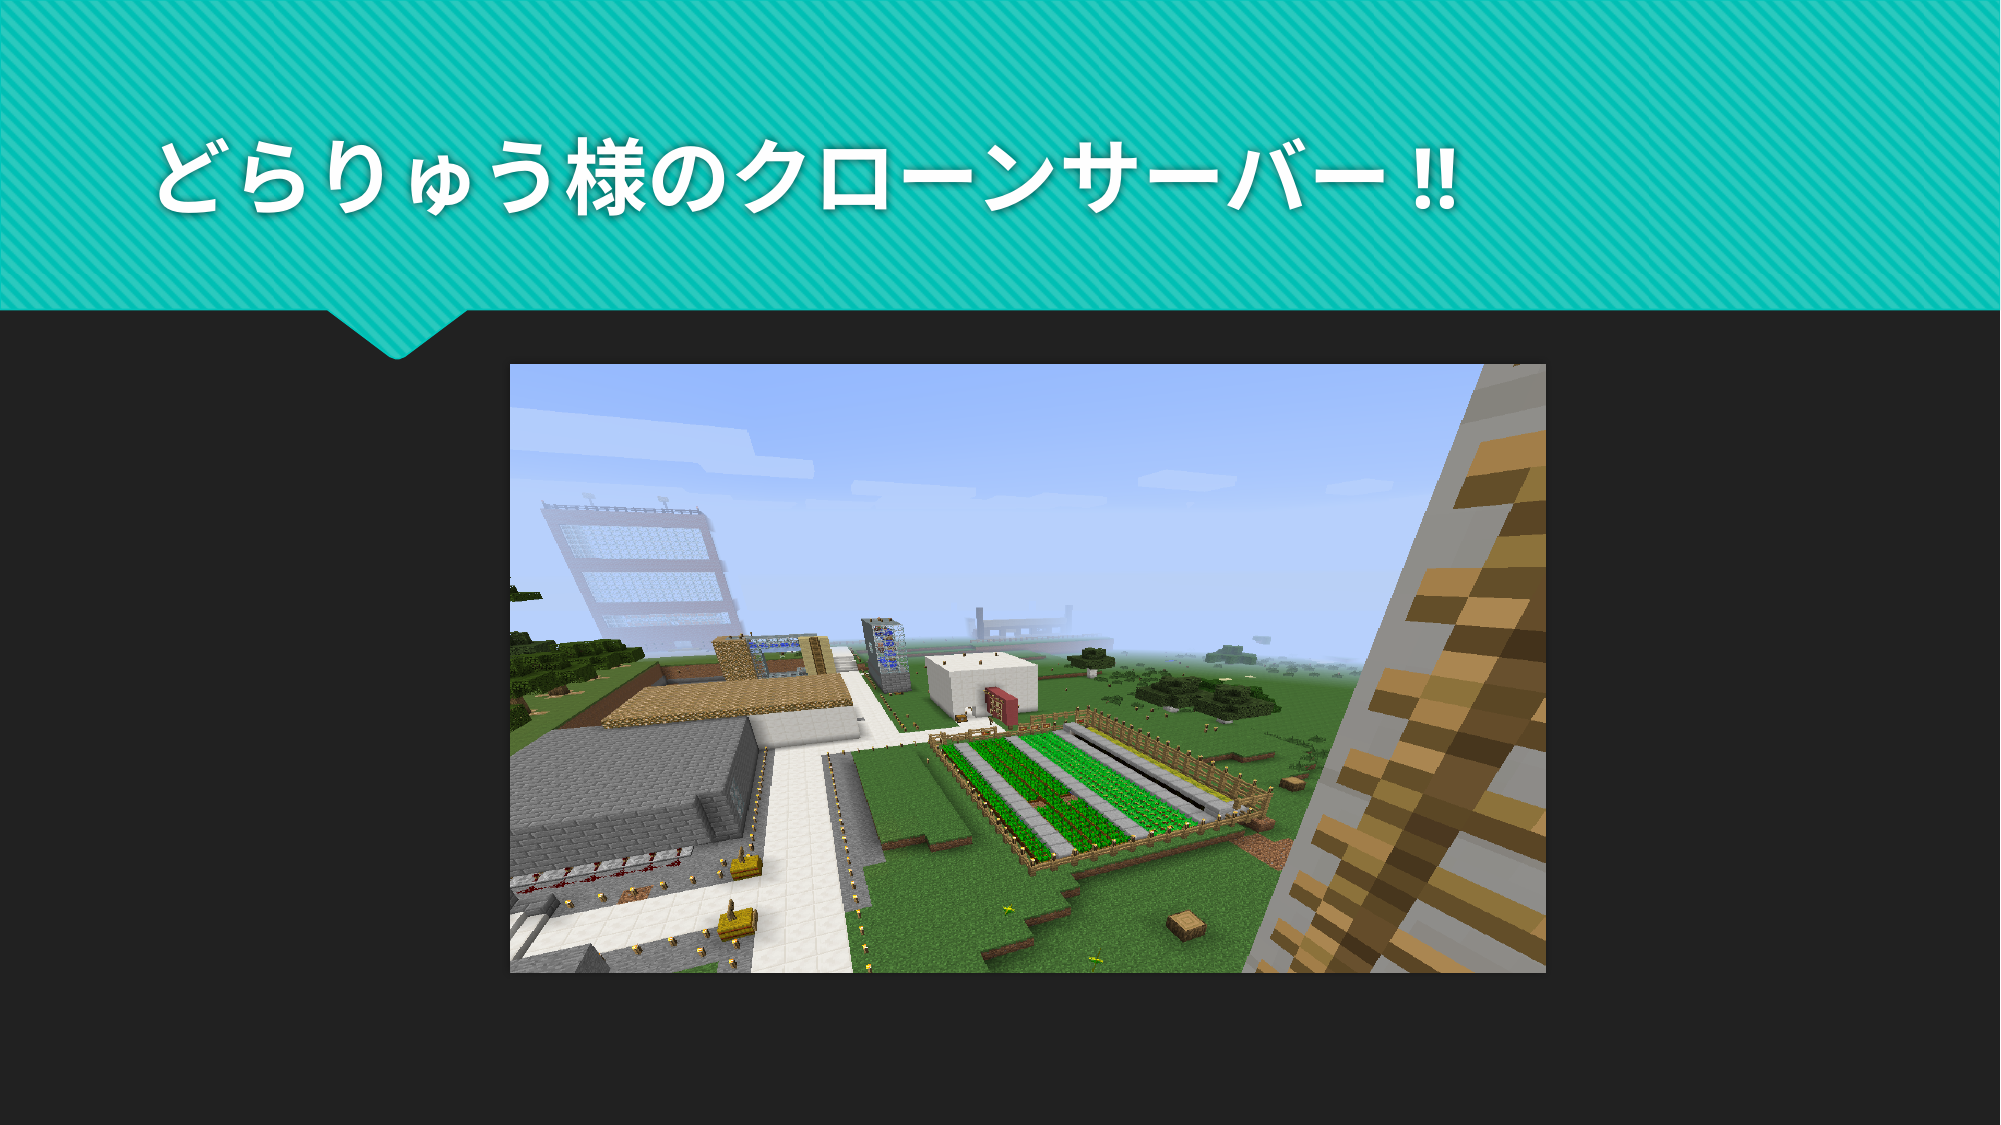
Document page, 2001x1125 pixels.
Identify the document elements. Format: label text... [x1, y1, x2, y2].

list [510, 364, 1546, 973]
title どらりゅう様のクローンサーバー!! [132, 73, 1868, 233]
